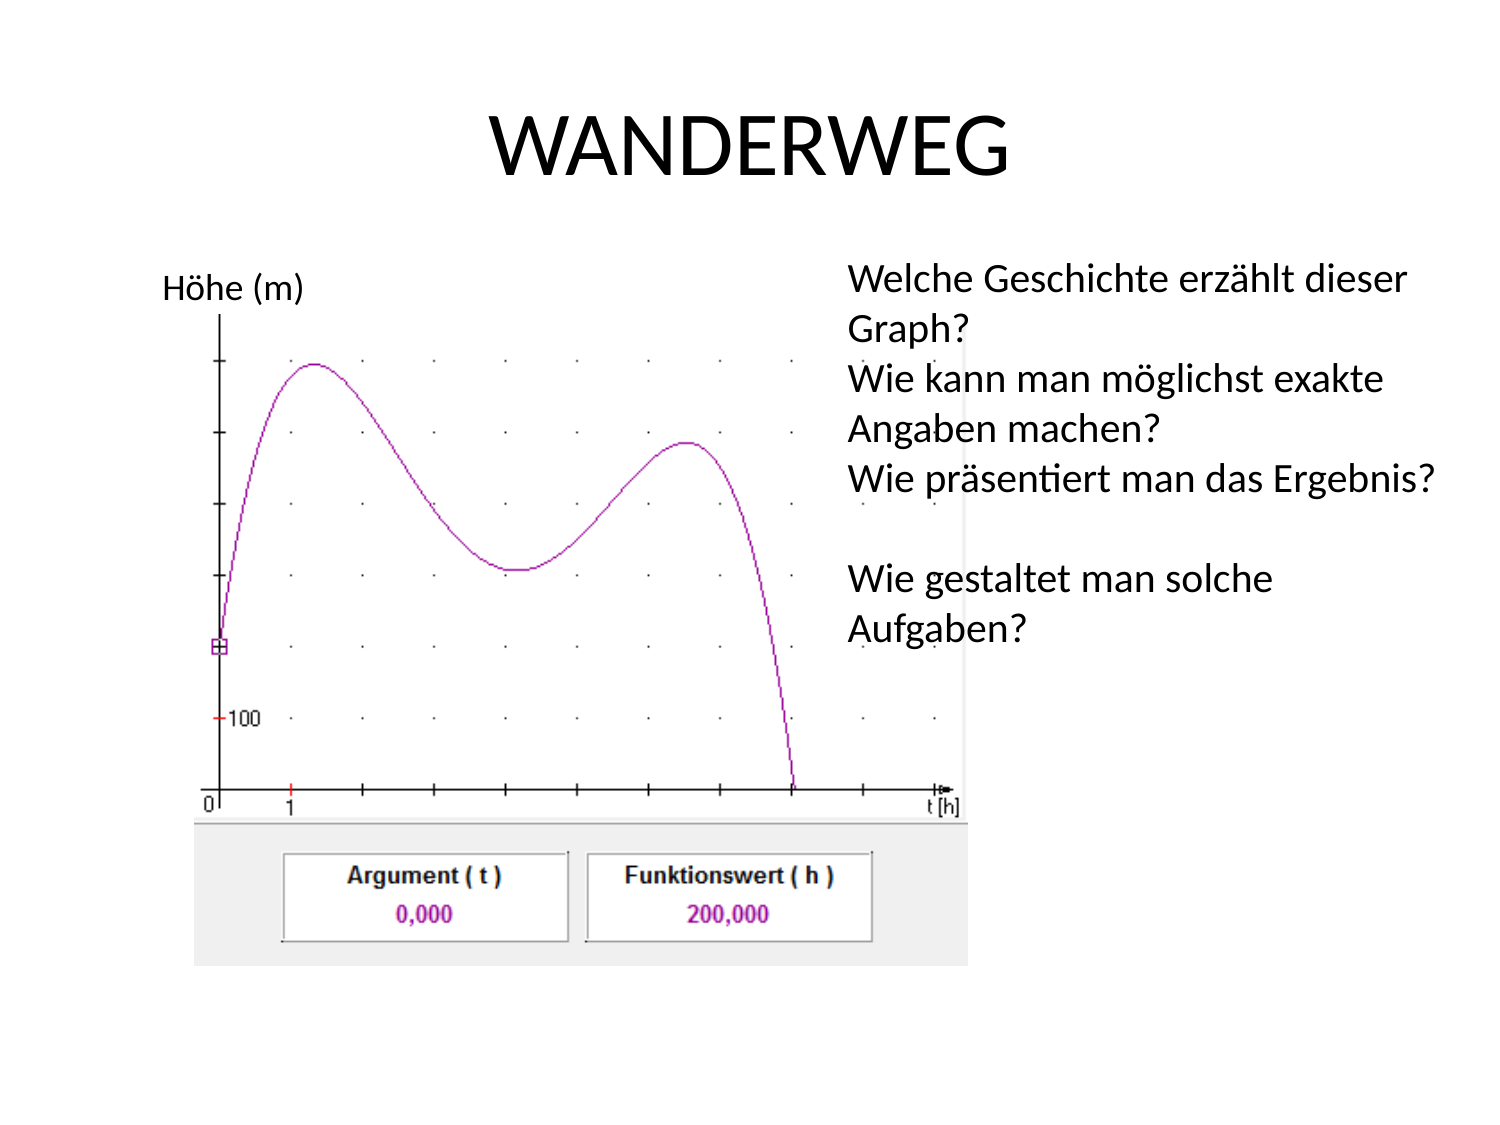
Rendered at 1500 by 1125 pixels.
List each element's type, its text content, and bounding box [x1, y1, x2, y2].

picture [194, 314, 968, 966]
text_box Höhe (m) [147, 255, 337, 315]
title WANDERWEG [75, 45, 1425, 233]
text_box Welche Geschichte erzählt dieser Graph? Wie kann man möglichst exakte Angaben machen? Wie präsentiert man das Ergebnis? Wie gestaltet man solche Aufgaben? [832, 243, 1471, 659]
